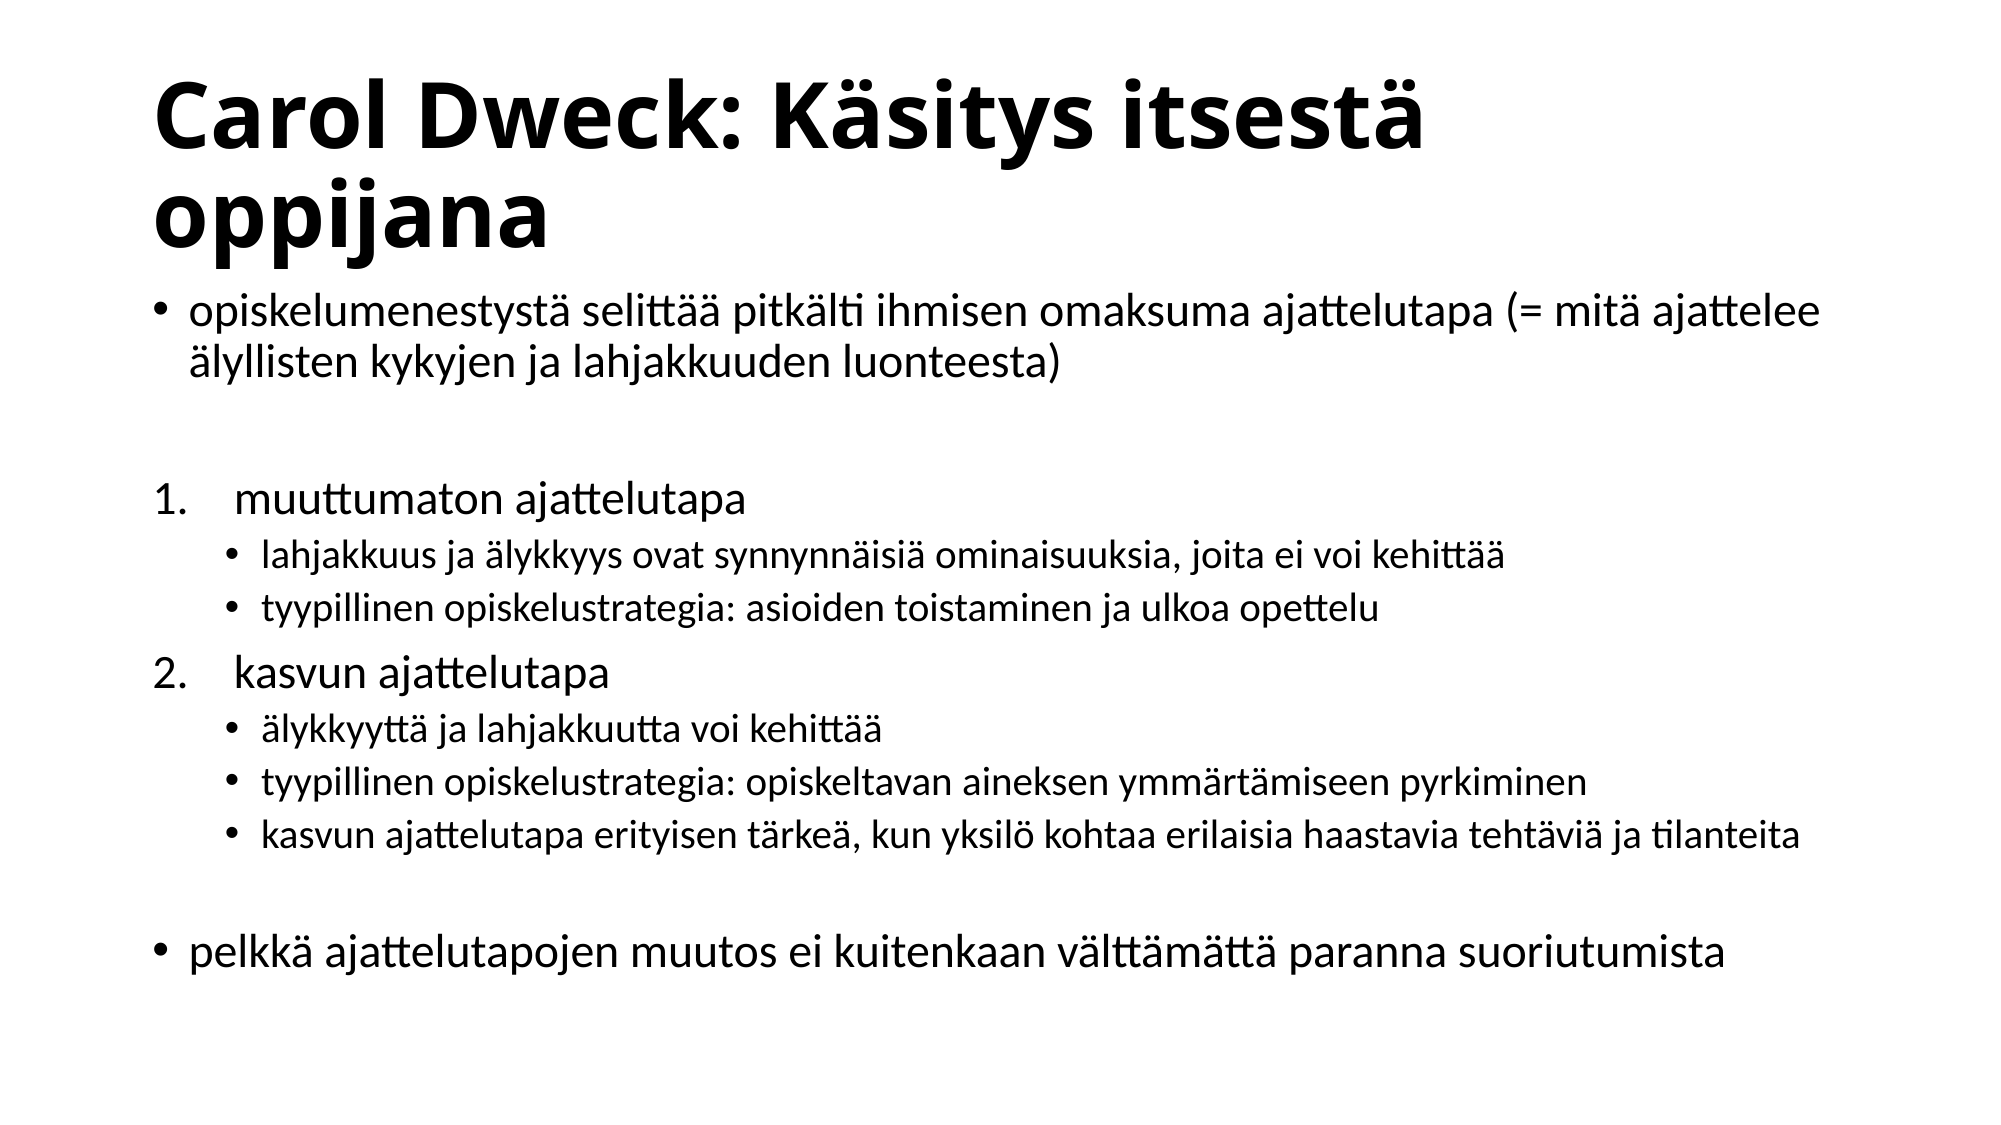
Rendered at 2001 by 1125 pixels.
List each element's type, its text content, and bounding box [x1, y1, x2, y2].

list opiskelumenestystä selittää pitkälti ihmisen omaksuma ajattelutapa (= mitä ajattelee älyllisten kykyjen ja lahjakkuuden luonteesta) muuttumaton ajattelutapa lahjakkuus ja älykkyys ovat synnynnäisiä ominaisuuksia, joita ei voi kehittää tyypillinen opiskelustrategia: asioiden toistaminen ja ulkoa opettelu kasvun ajattelutapa älykkyyttä ja lahjakkuutta voi kehittää tyypillinen opiskelustrategia: opiskeltavan aineksen ymmärtämiseen pyrkiminen kasvun ajattelutapa erityisen tärkeä, kun yksilö kohtaa erilaisia haastavia tehtäviä ja tilanteita pelkkä ajattelutapojen muutos ei kuitenkaan välttämättä paranna suoriutumista [137, 277, 1863, 992]
title Carol Dweck: Käsitys itsestä oppijana [137, 59, 1863, 277]
